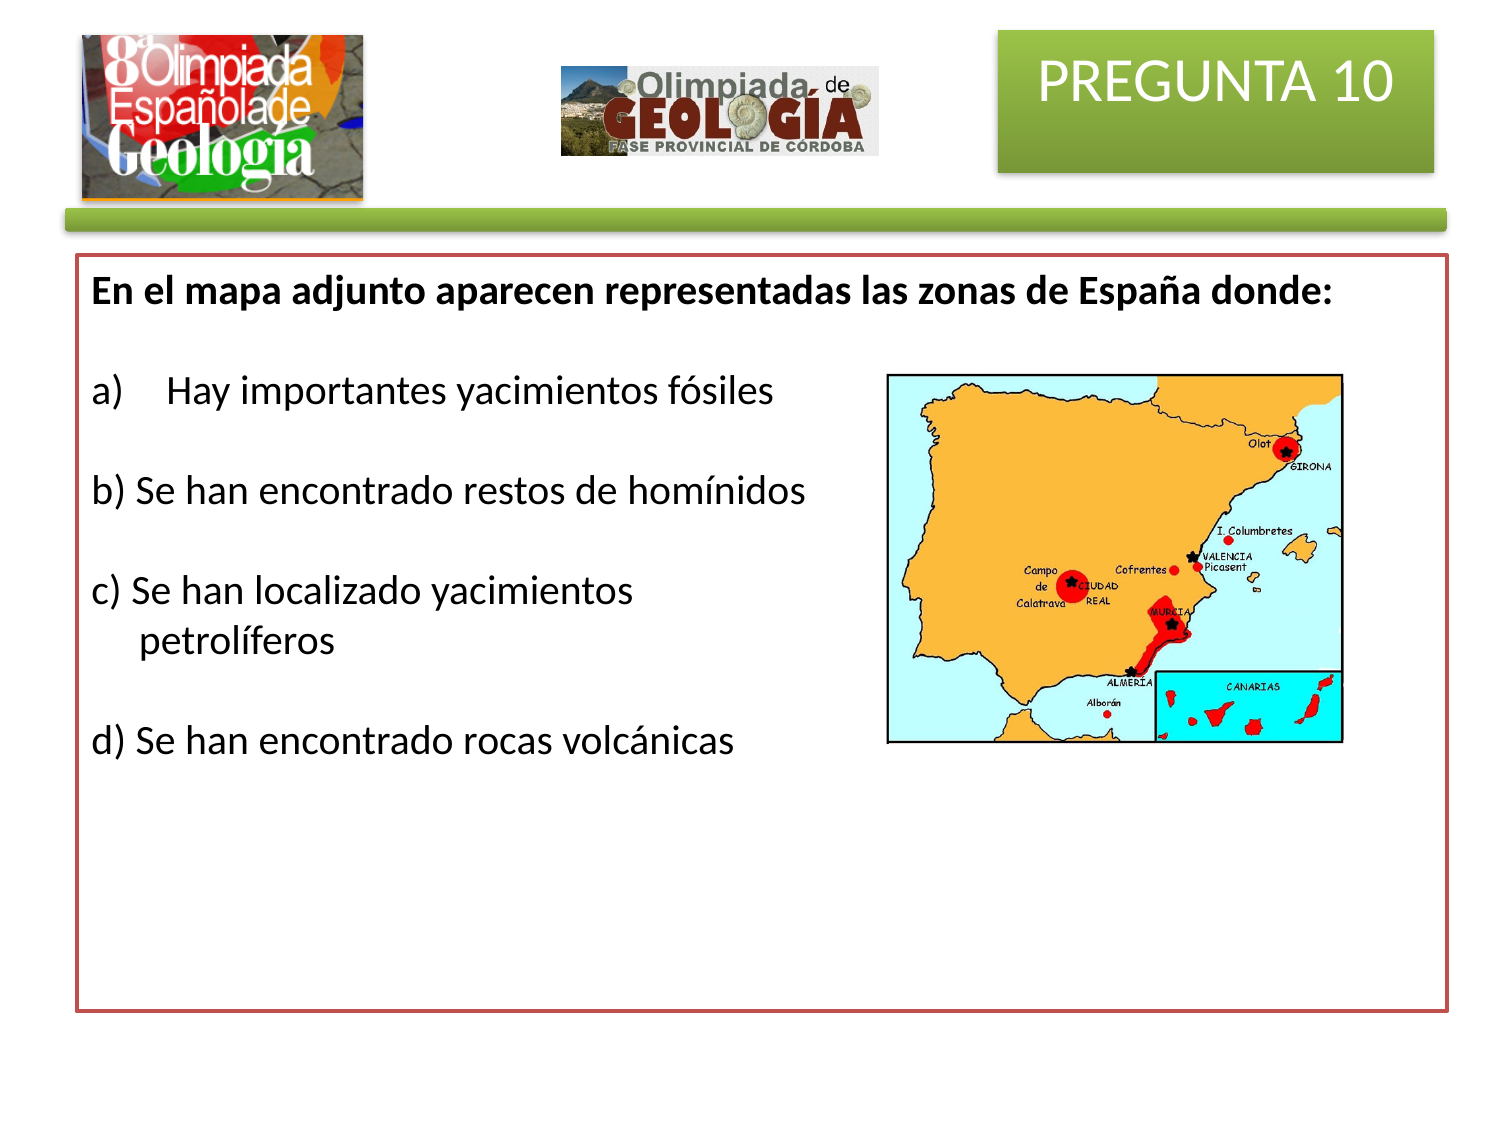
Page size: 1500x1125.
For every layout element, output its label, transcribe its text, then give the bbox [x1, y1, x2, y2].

text_box [64, 207, 1447, 232]
picture [560, 66, 879, 156]
text_box En el mapa adjunto aparecen representadas las zonas de España donde: Hay importantes yacimientos fósiles b) Se han encontrado restos de homínidos c) Se han localizado yacimientos petrolíferos d) Se han encontrado rocas volcánicas [75, 253, 1449, 1013]
picture [81, 34, 364, 201]
picture [878, 362, 1350, 753]
text_box PREGUNTA 10 [997, 30, 1435, 173]
